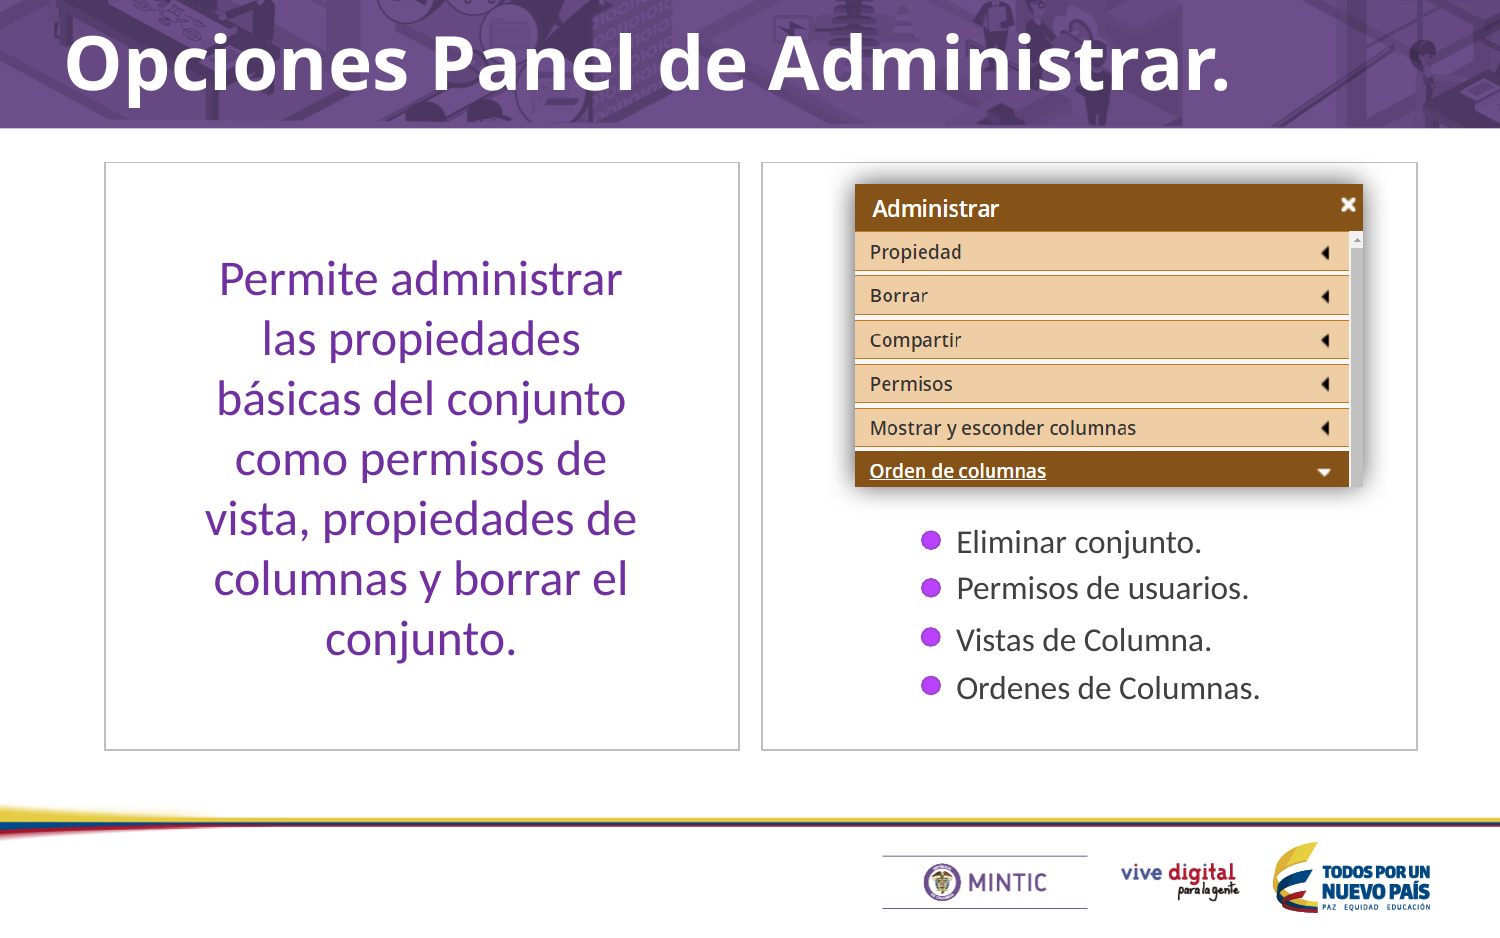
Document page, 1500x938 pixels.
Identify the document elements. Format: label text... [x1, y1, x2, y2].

text_box Ordenes de Columnas. [941, 658, 1277, 714]
text_box [761, 161, 1418, 751]
text_box Opciones Panel de Administrar. [49, 32, 1293, 111]
picture [0, 0, 1500, 938]
text_box [920, 675, 941, 696]
text_box Vistas de Columna. [941, 610, 1229, 658]
text_box [104, 161, 740, 751]
